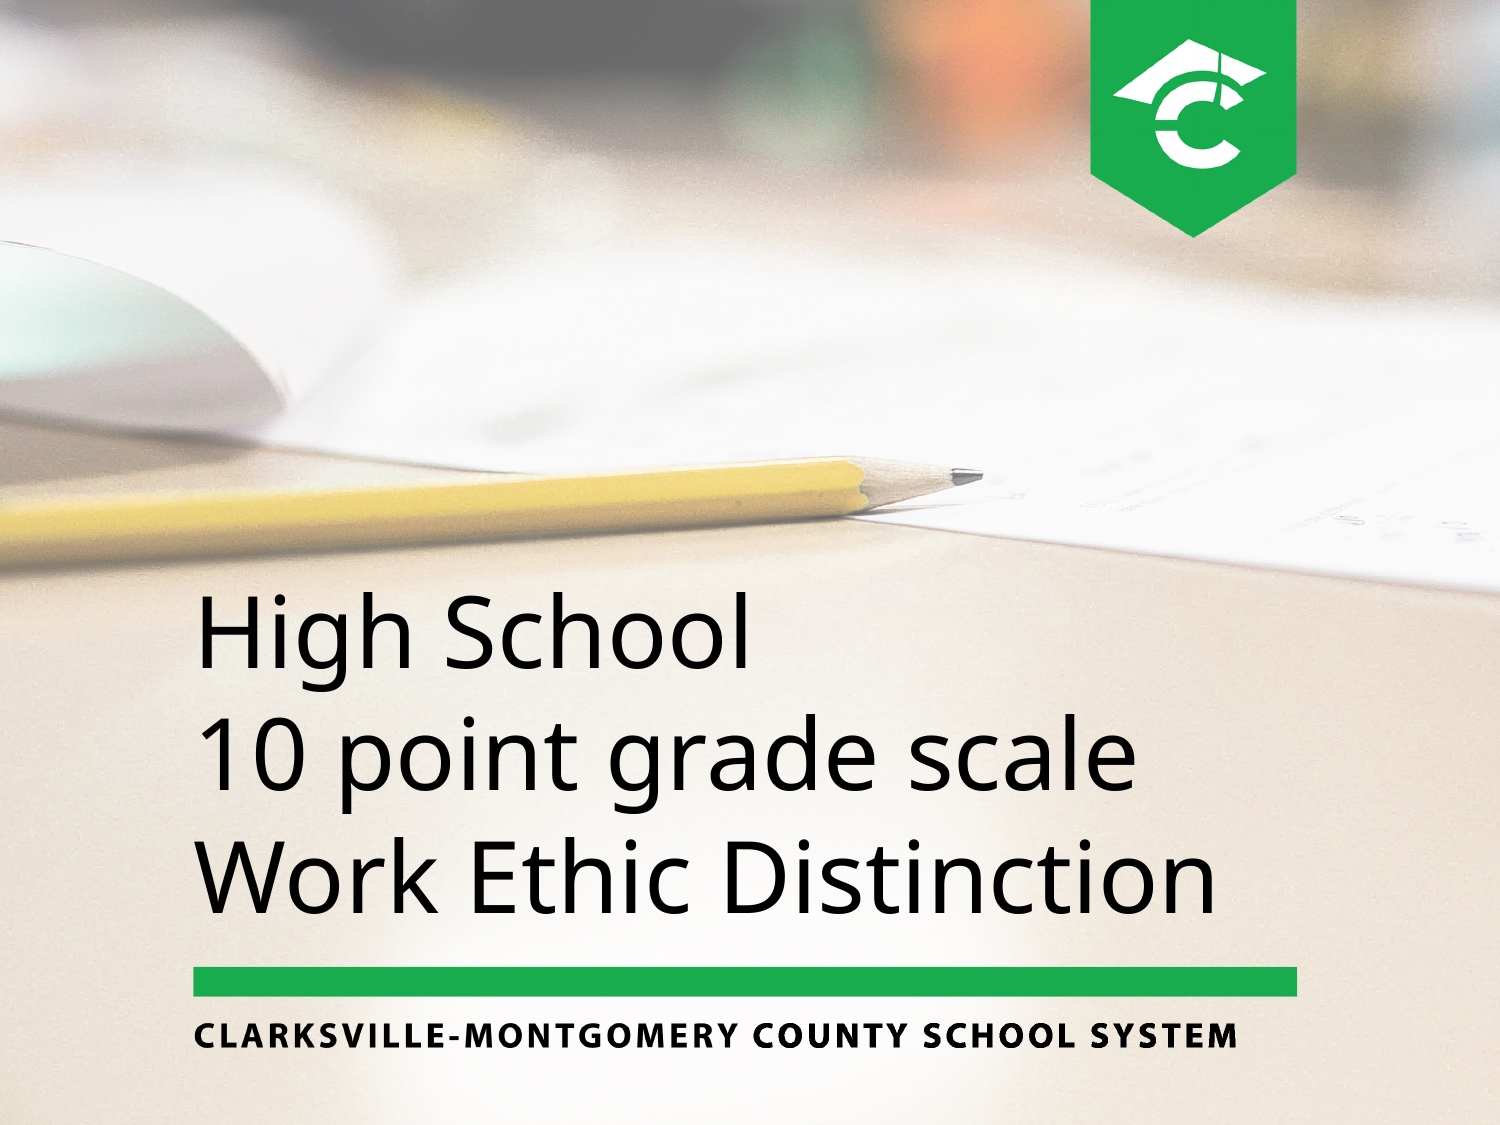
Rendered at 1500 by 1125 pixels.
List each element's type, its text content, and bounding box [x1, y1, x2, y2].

title High School 10 point grade scale Work Ethic Distinction [178, 553, 1299, 946]
picture [0, 0, 1500, 1125]
